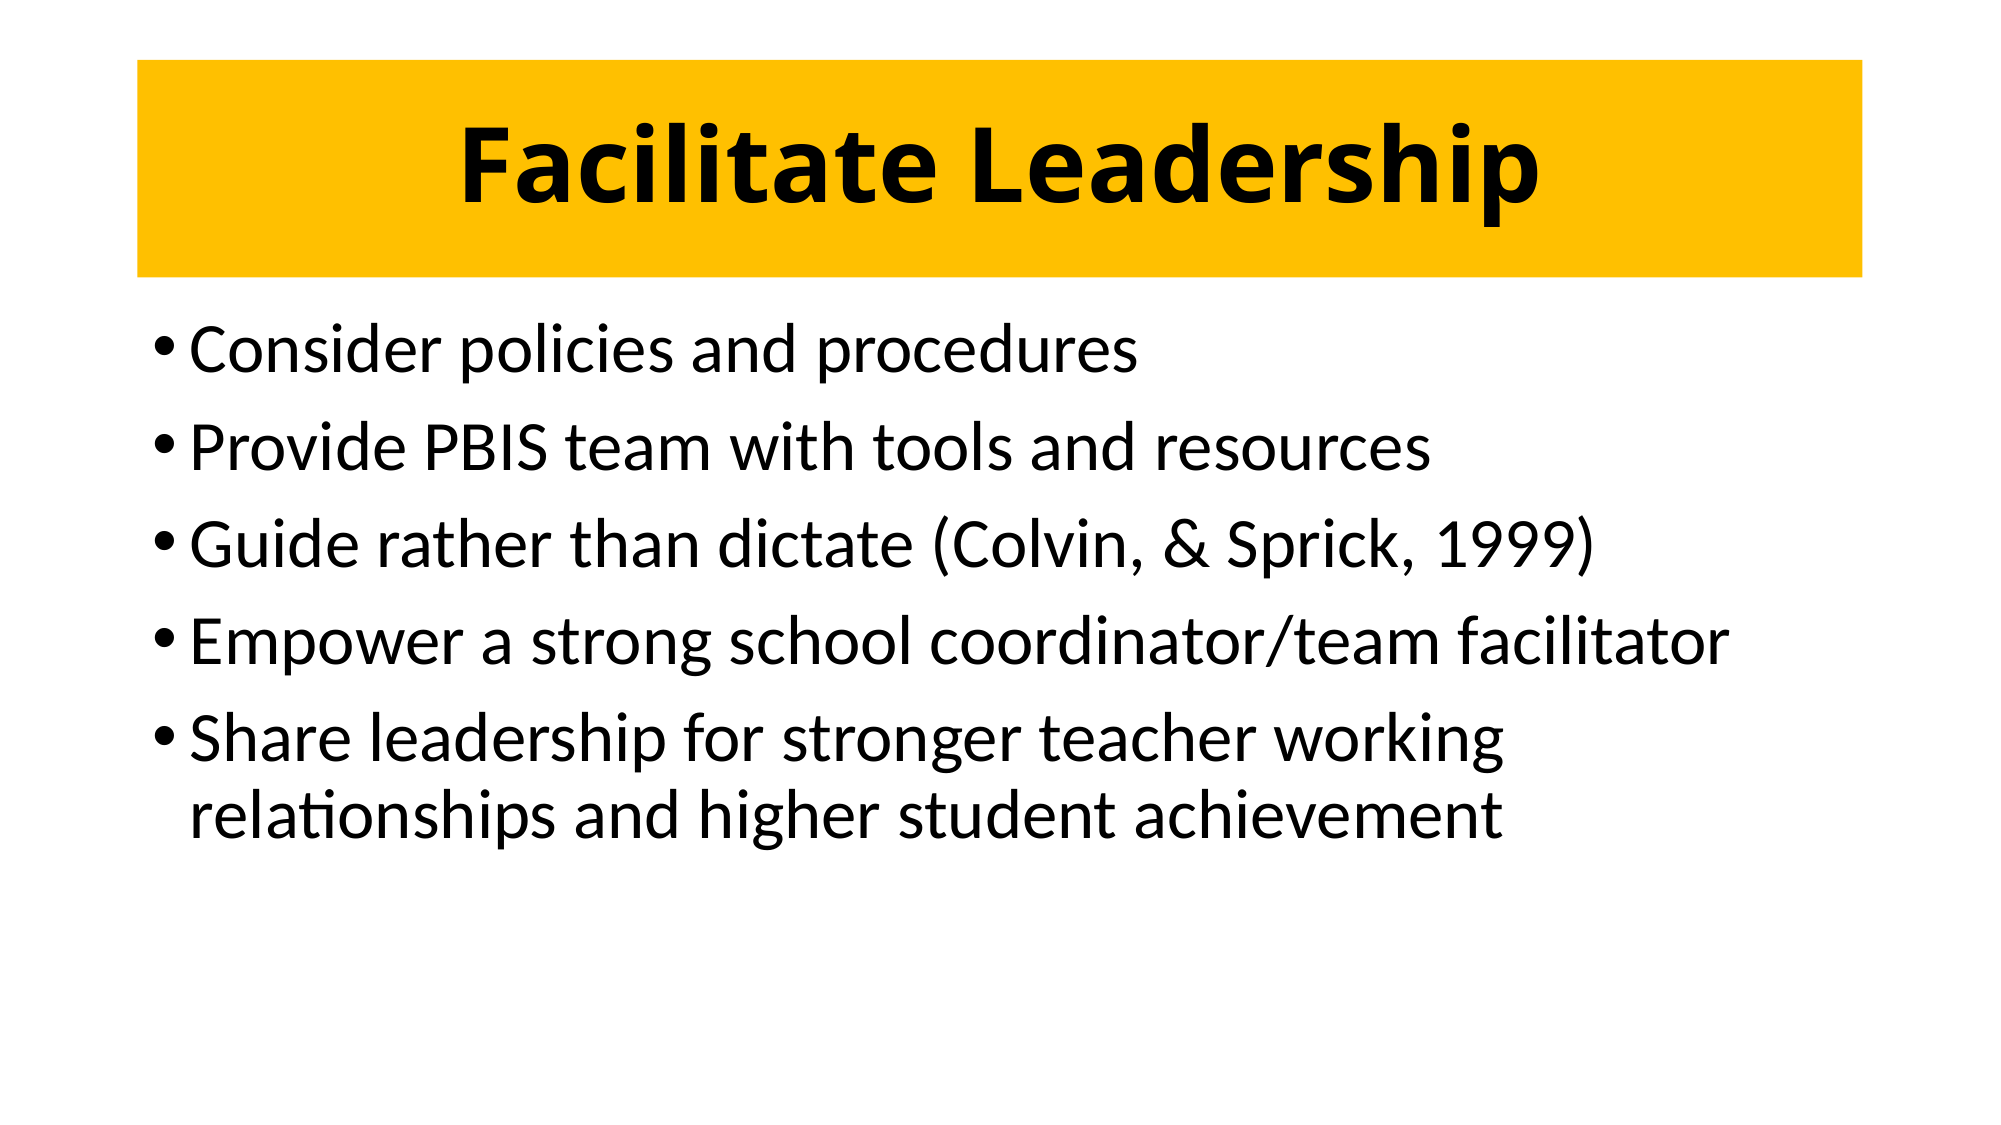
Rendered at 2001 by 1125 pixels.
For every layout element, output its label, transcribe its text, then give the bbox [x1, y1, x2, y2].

list Consider policies and procedures Provide PBIS team with tools and resources Guide rather than dictate (Colvin, & Sprick, 1999) Empower a strong school coordinator/team facilitator Share leadership for stronger teacher working relationships and higher student achievement [137, 304, 1863, 1018]
title Facilitate Leadership [137, 59, 1863, 278]
